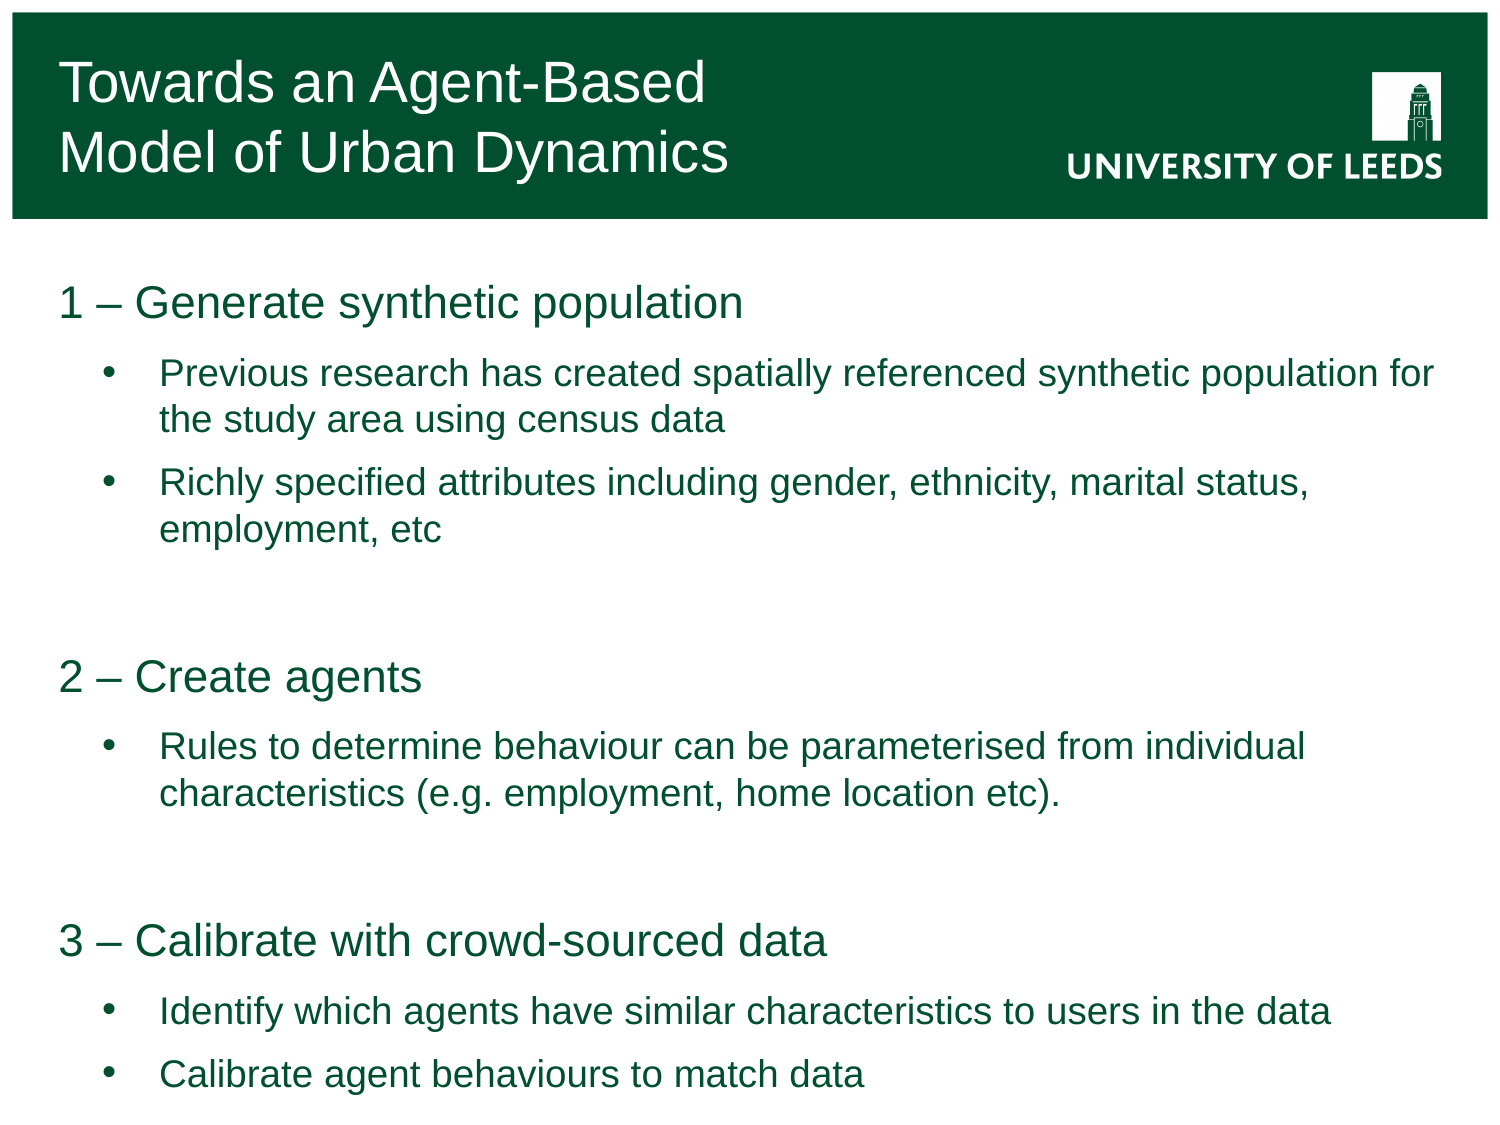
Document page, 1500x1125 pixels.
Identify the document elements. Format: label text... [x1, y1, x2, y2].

list 1 – Generate synthetic population Previous research has created spatially referenced synthetic population for the study area using census data Richly specified attributes including gender, ethnicity, marital status, employment, etc 2 – Create agents Rules to determine behaviour can be parameterised from individual characteristics (e.g. employment, home location etc). 3 – Calibrate with crowd-sourced data Identify which agents have similar characteristics to users in the data Calibrate agent behaviours to match data [58, 273, 1442, 1095]
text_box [12, 12, 1488, 220]
